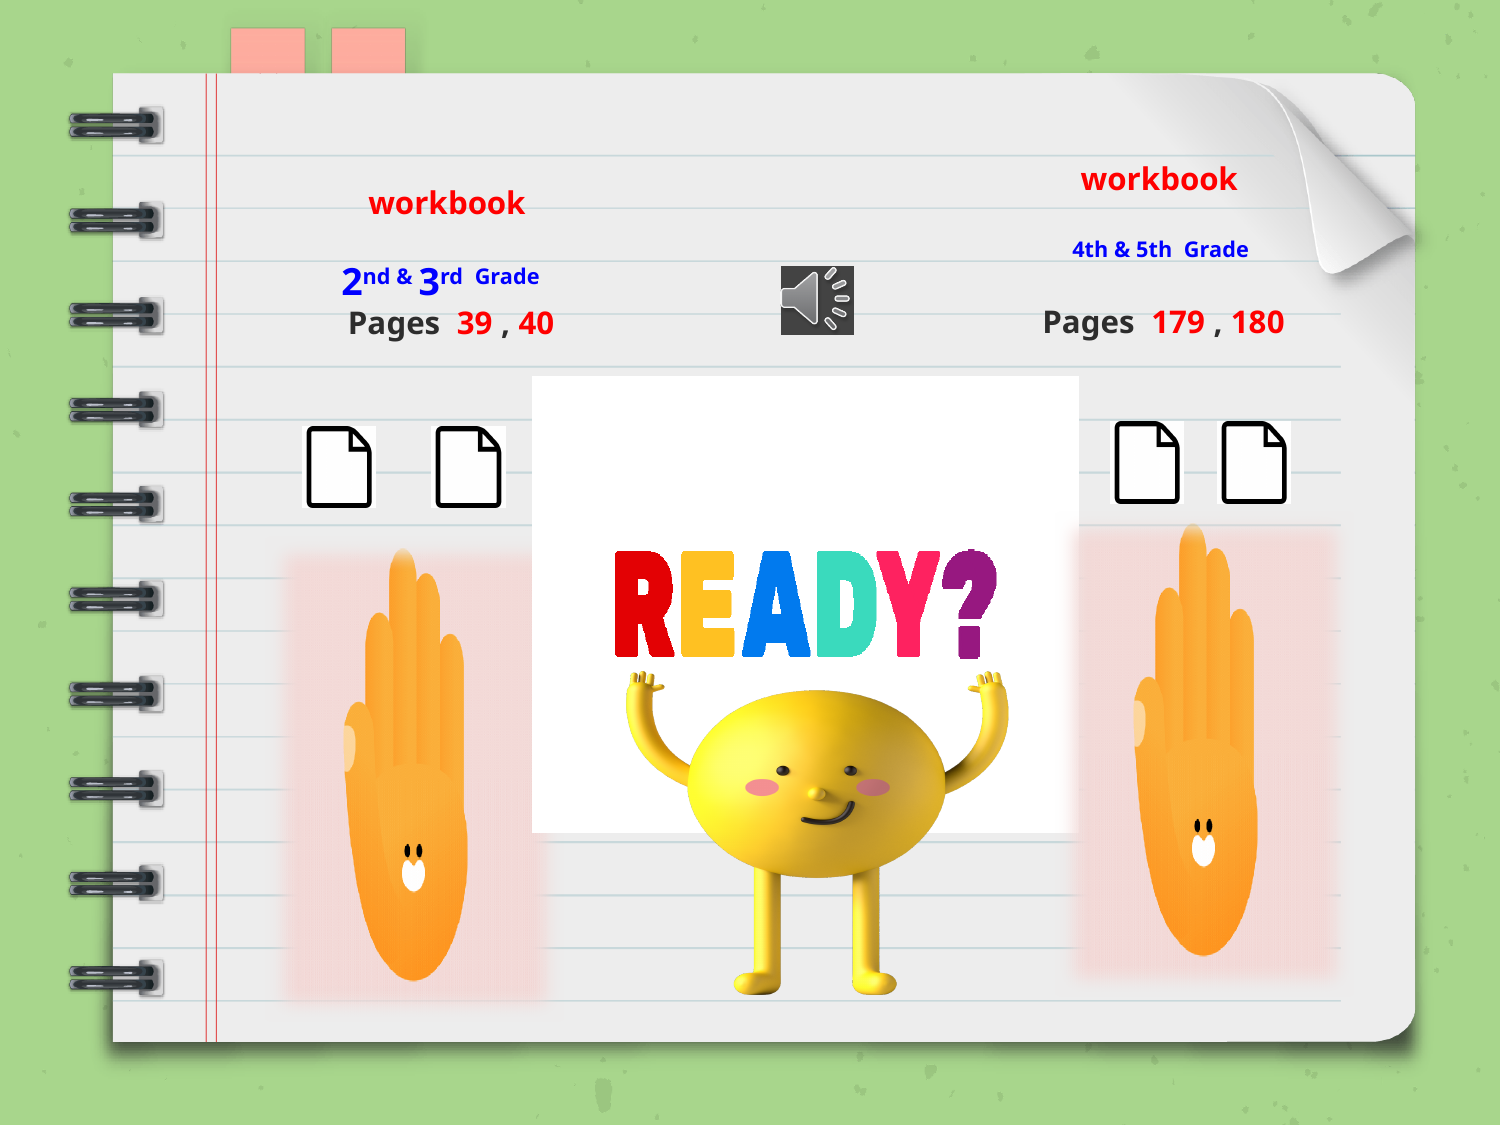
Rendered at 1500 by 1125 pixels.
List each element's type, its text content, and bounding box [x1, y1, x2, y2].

picture [63, 0, 1437, 1096]
text_box workbook 2nd & 3rd Grade Pages 39 , 40 [208, 155, 694, 427]
text_box workbook 4th & 5th Grade Pages 179 , 180 [972, 154, 1355, 427]
